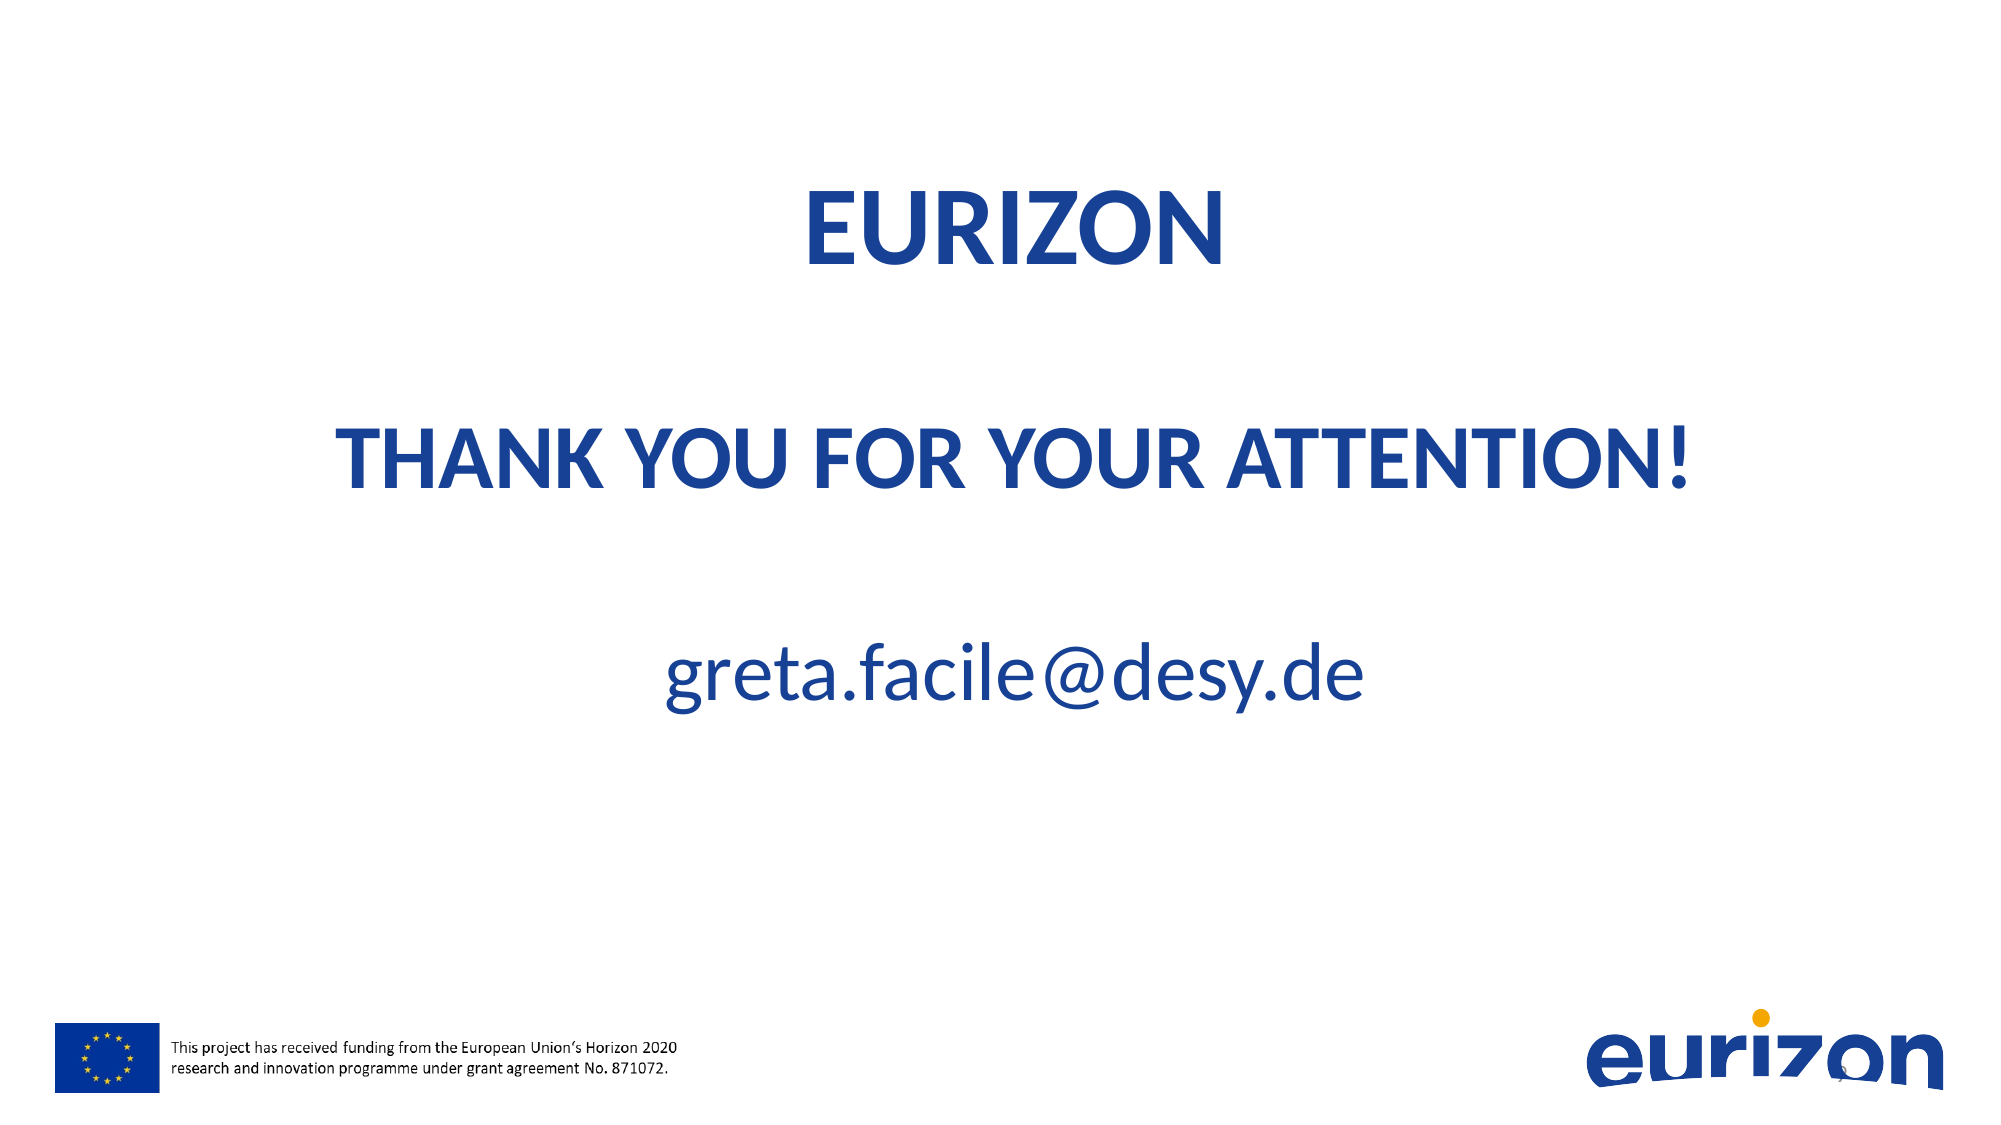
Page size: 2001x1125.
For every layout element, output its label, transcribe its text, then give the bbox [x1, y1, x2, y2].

picture [1586, 1008, 1944, 1091]
text_box EURIZON THANK YOU FOR YOUR ATTENTION! greta.facile@desy.de [236, 144, 1795, 725]
slide_number 9 [1412, 1042, 1863, 1103]
text_box [137, 59, 1863, 278]
picture [55, 1023, 693, 1093]
